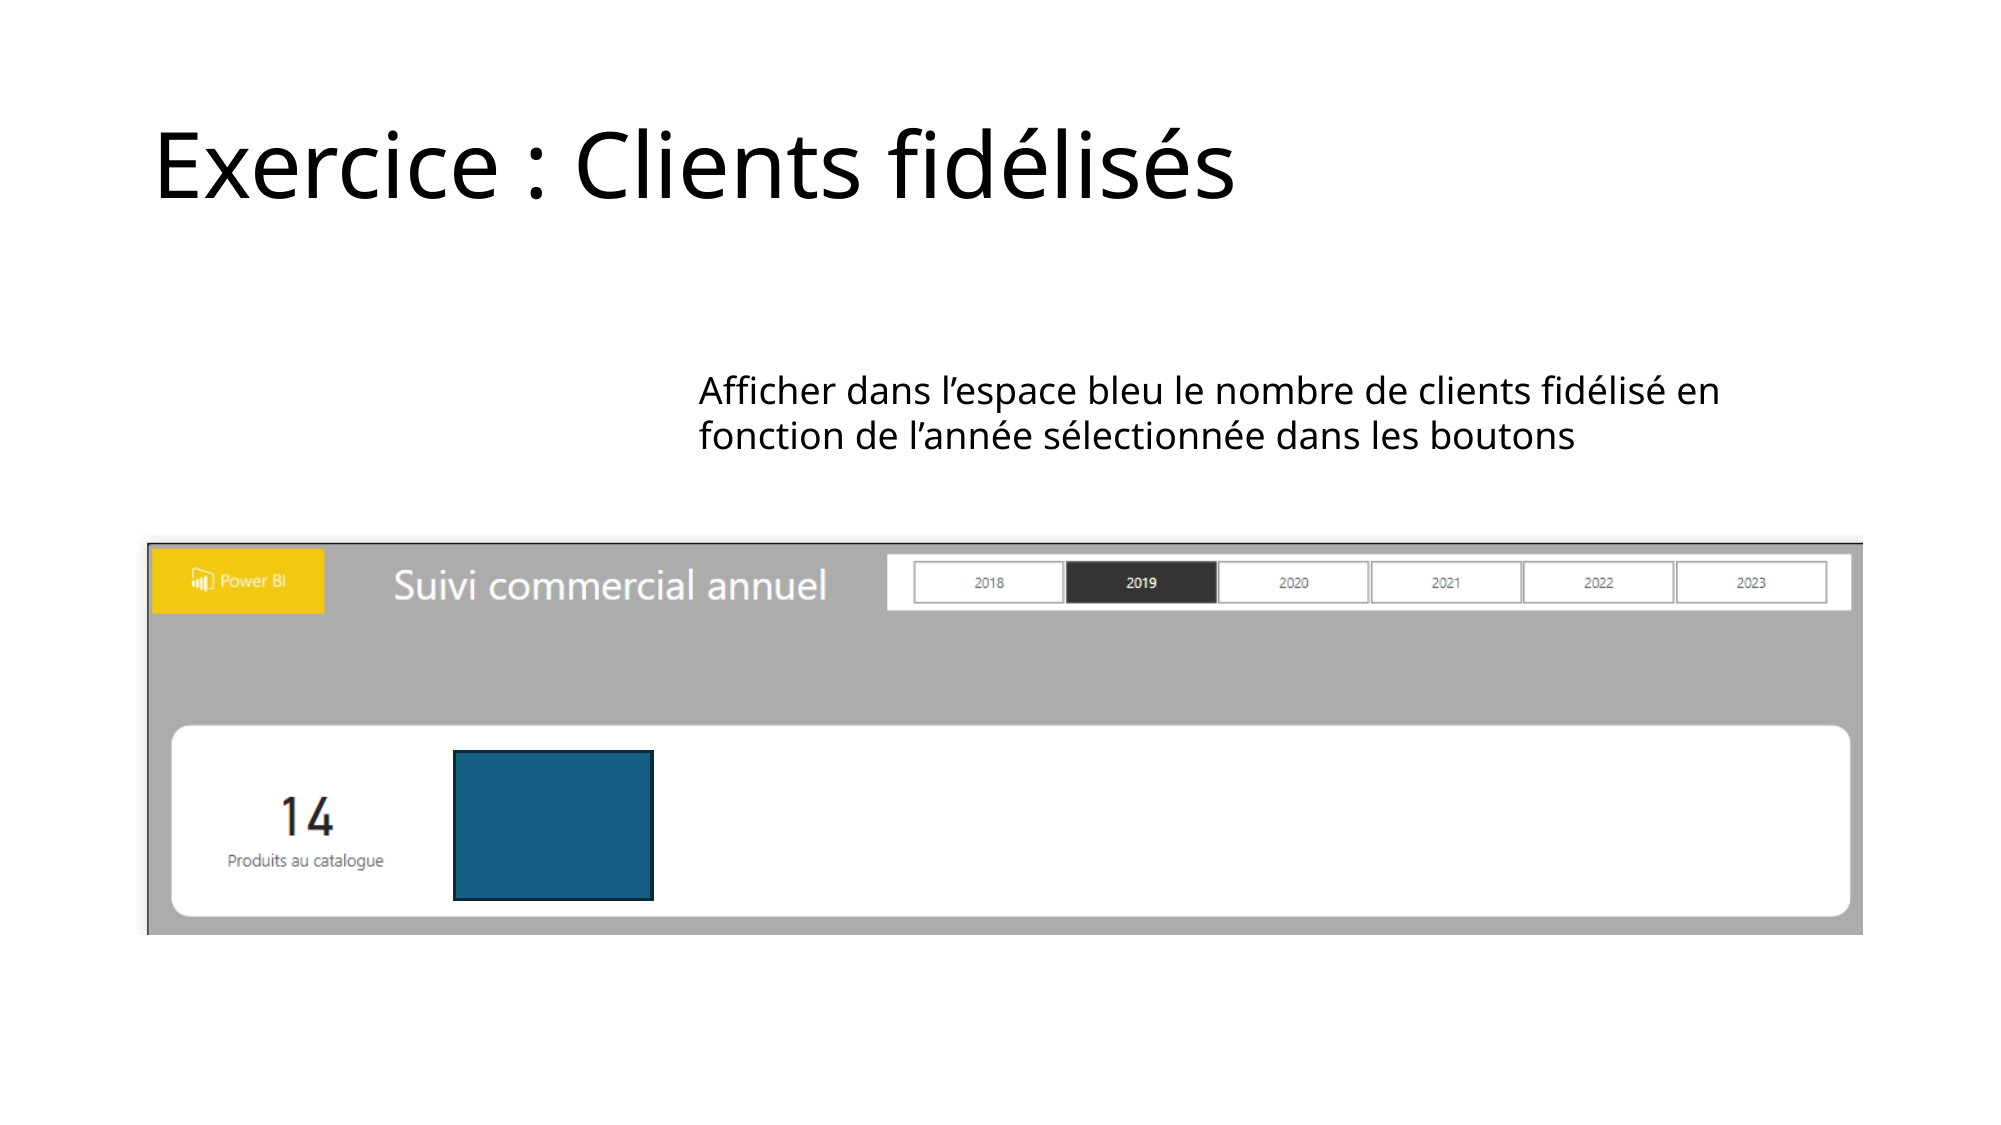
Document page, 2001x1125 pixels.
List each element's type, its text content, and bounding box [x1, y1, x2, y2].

text_box Afficher dans l’espace bleu le nombre de clients fidélisé en fonction de l’année sélectionnée dans les boutons [684, 359, 1788, 465]
title Exercice : Clients fidélisés [137, 59, 1863, 278]
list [136, 533, 1863, 935]
